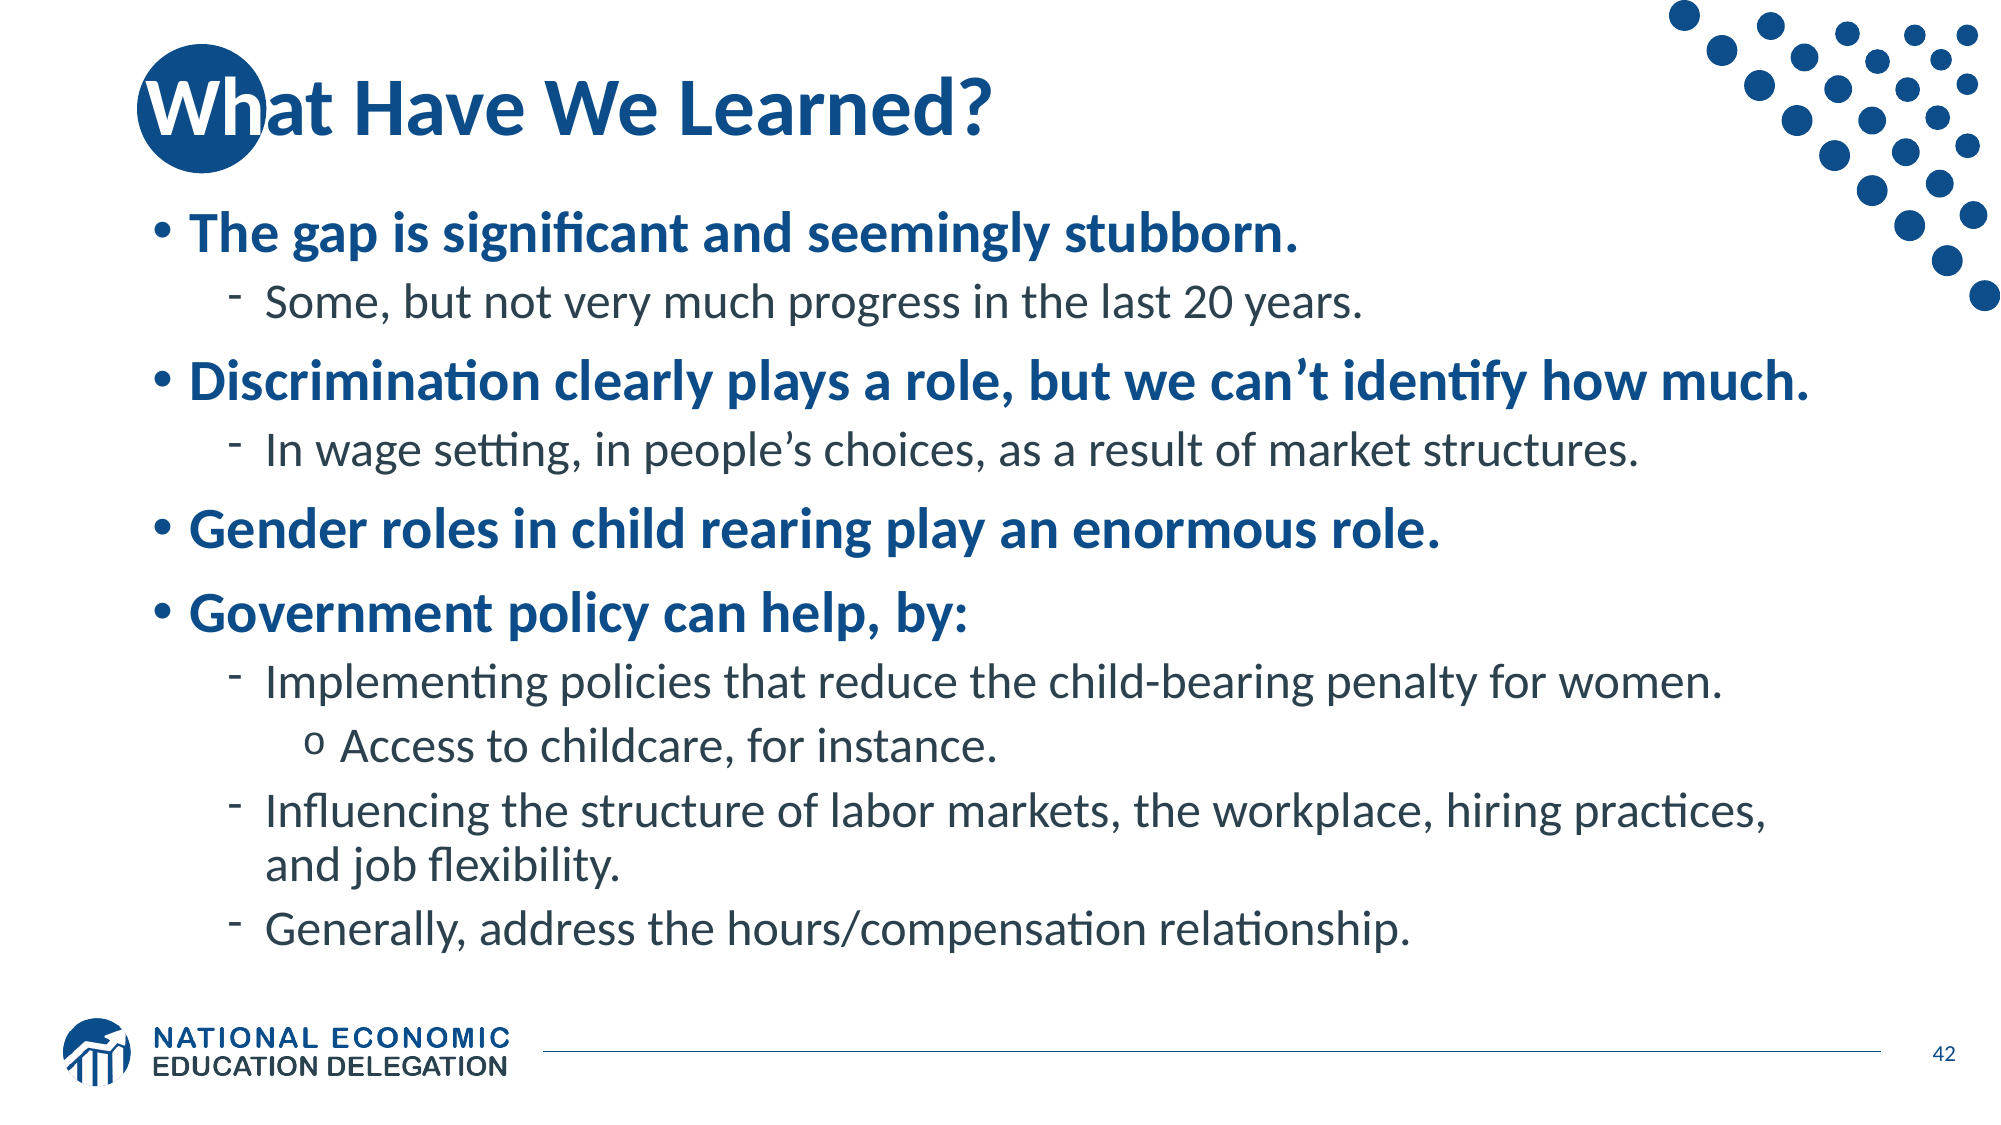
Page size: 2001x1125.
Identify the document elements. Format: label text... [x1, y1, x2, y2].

slide_number 42 [1521, 1022, 1972, 1082]
picture [55, 1013, 520, 1091]
title What Have We Learned? [130, 0, 1856, 218]
list The gap is significant and seemingly stubborn. Some, but not very much progress in the last 20 years. Discrimination clearly plays a role, but we can’t identify how much. In wage setting, in people’s choices, as a result of market structures. Gender roles in child rearing play an enormous role. Government policy can help, by: Implementing policies that reduce the child-bearing penalty for women. Access to childcare, for instance. Influencing the structure of labor markets, the workplace, hiring practices, and job flexibility. Generally, address the hours/compensation relationship. [137, 186, 1863, 972]
